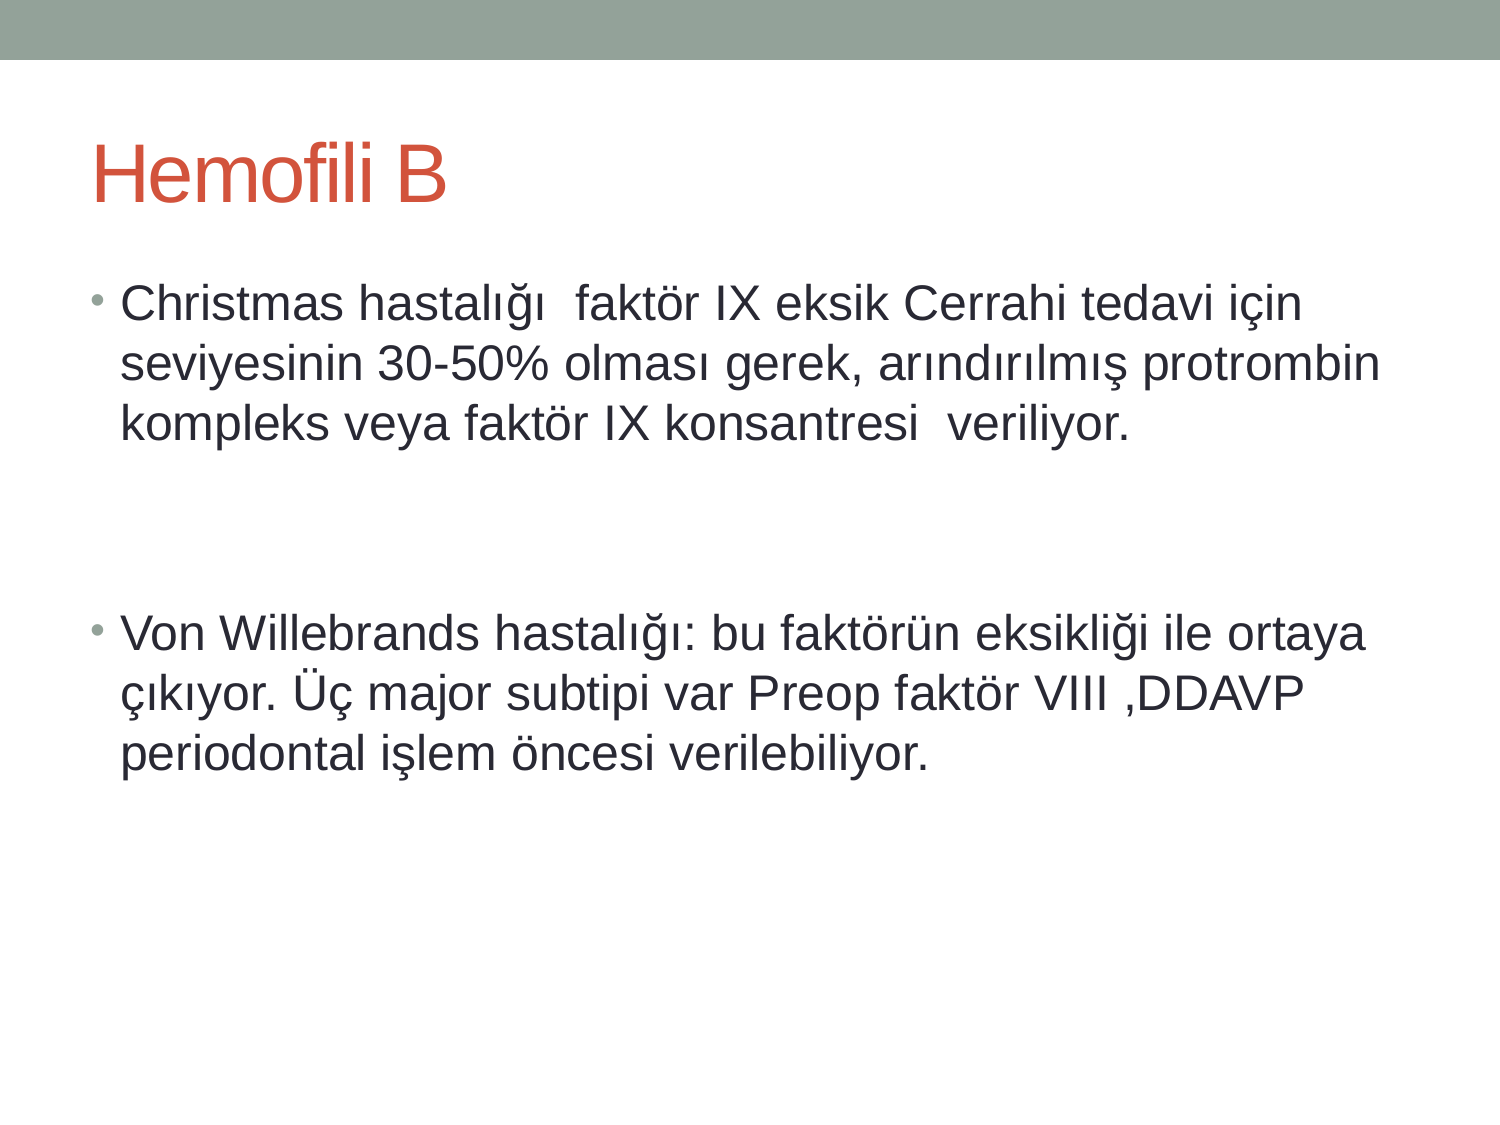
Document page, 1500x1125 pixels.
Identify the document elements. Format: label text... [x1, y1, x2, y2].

title Hemofili B [75, 87, 1425, 250]
list Christmas hastalığı faktör IX eksik Cerrahi tedavi için seviyesinin 30-50% olması gerek, arındırılmış protrombin kompleks veya faktör IX konsantresi veriliyor. Von Willebrands hastalığı: bu faktörün eksikliği ile ortaya çıkıyor. Üç major subtipi var Preop faktör VIII ,DDAVP periodontal işlem öncesi verilebiliyor. [75, 262, 1425, 1063]
